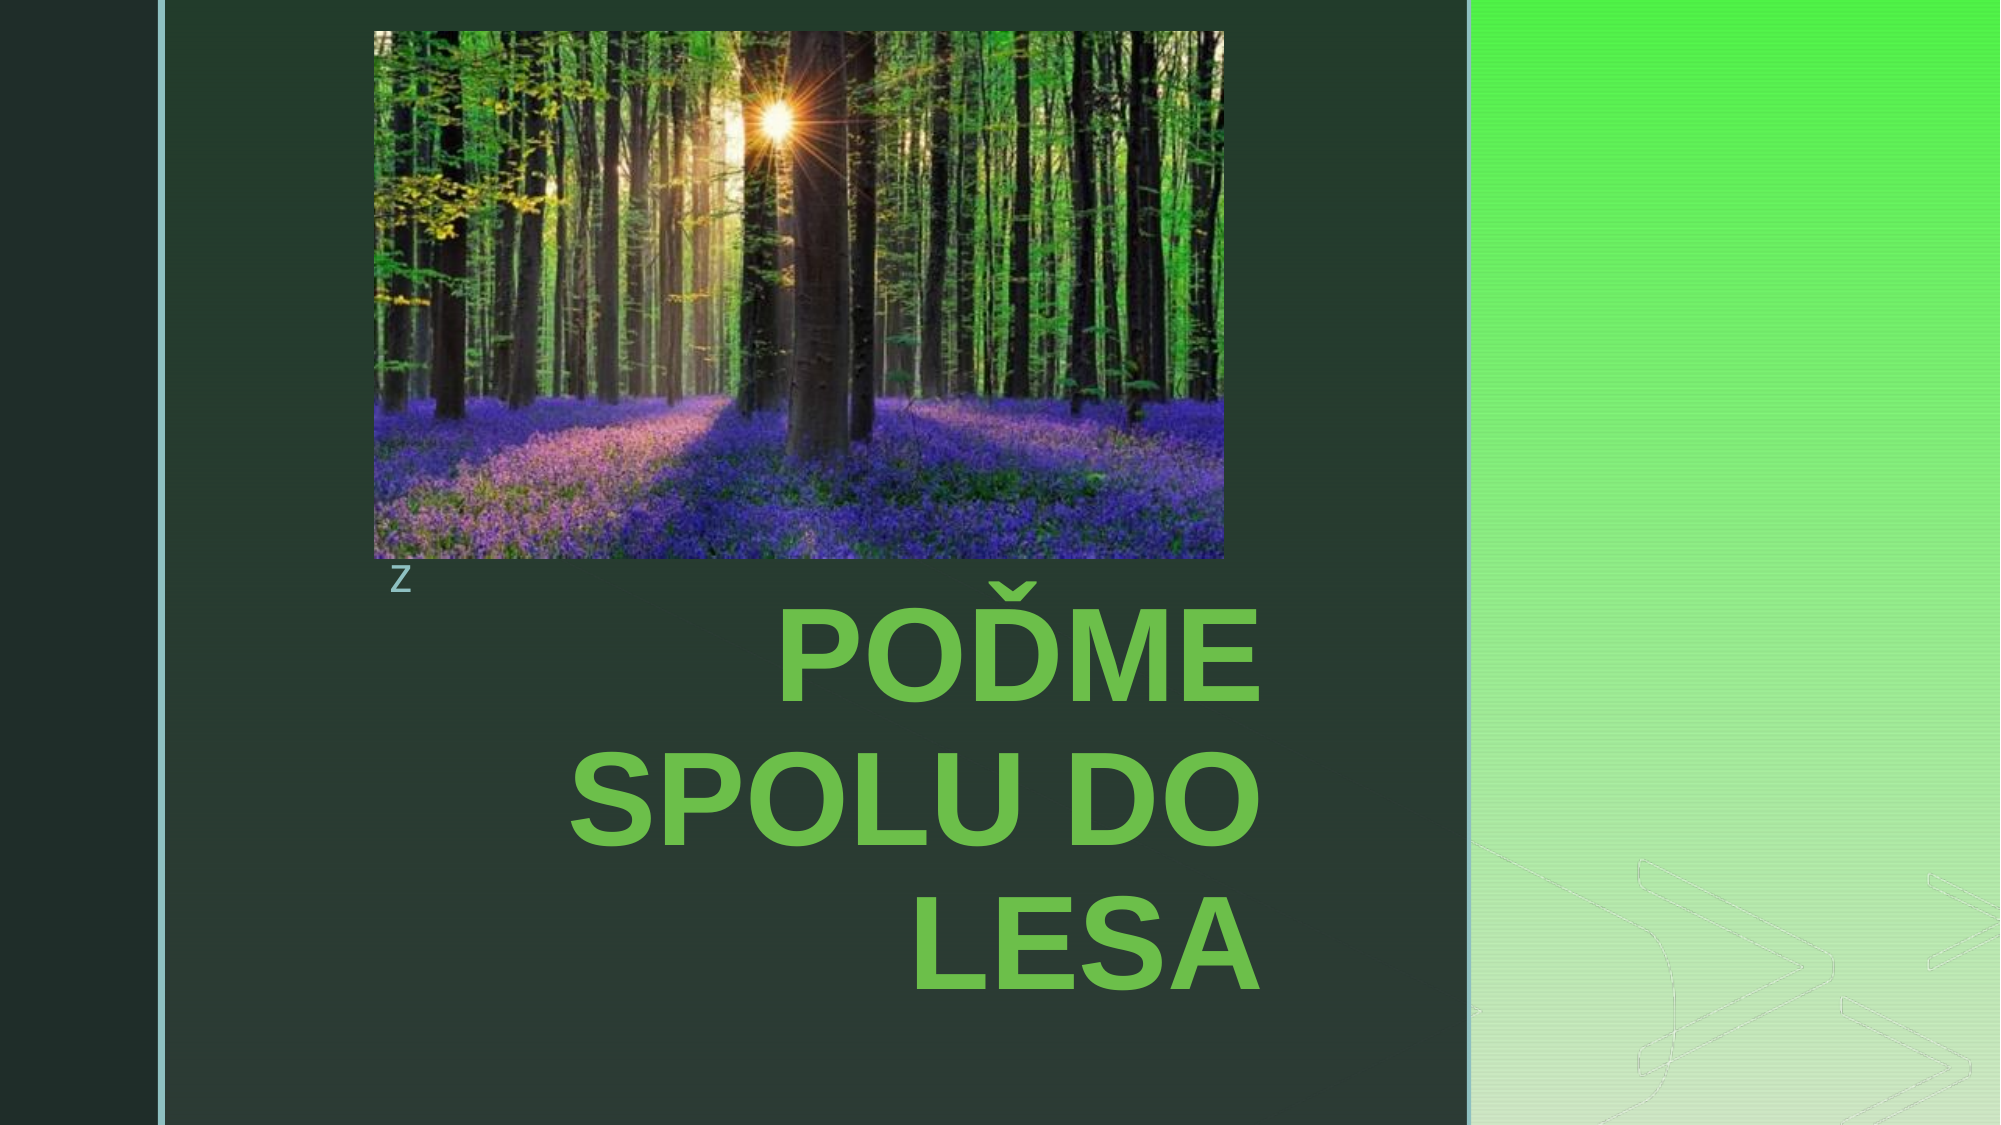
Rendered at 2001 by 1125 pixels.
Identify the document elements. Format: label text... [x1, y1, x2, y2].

picture [373, 31, 1224, 559]
title POĎME SPOLU DO LESA [374, 578, 1280, 1029]
picture [1472, 0, 2000, 1125]
